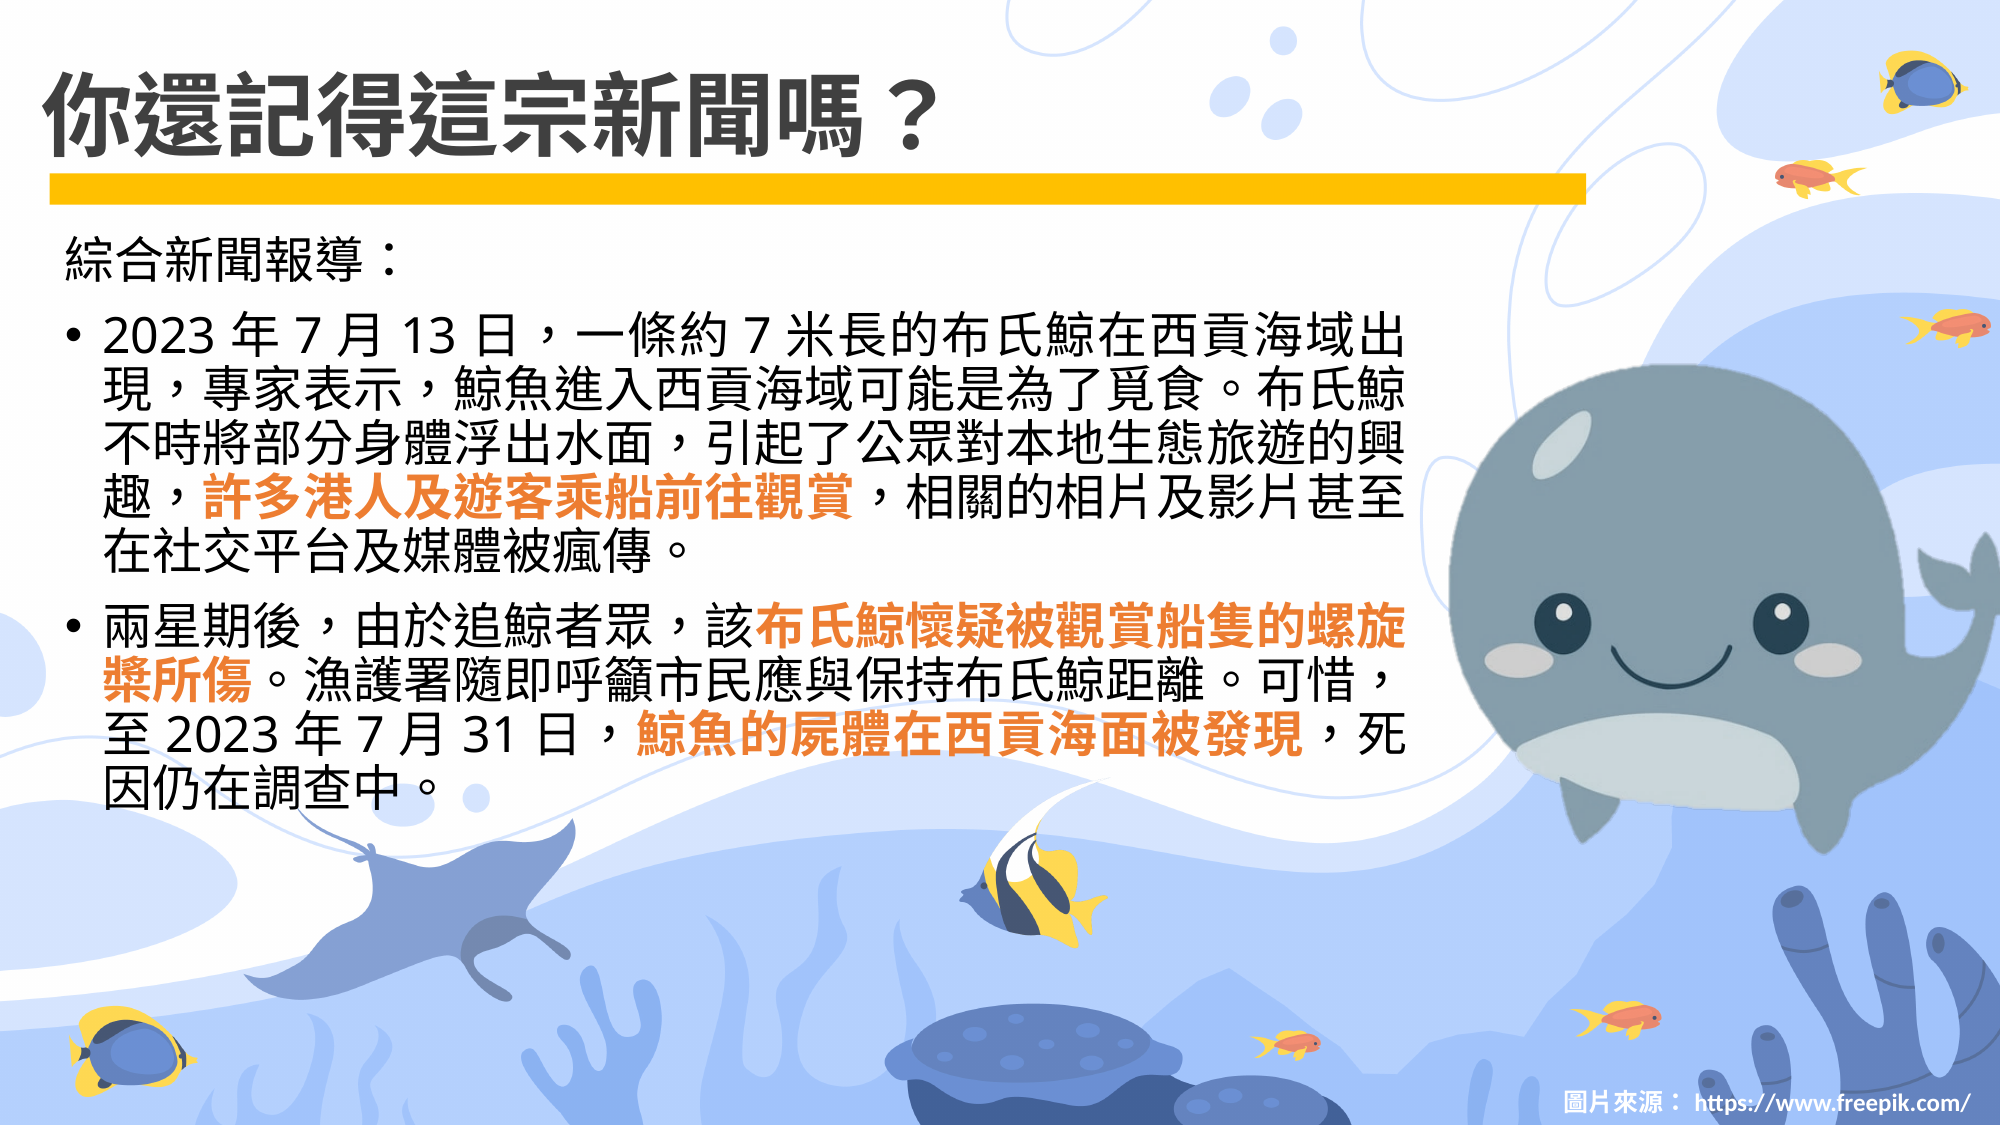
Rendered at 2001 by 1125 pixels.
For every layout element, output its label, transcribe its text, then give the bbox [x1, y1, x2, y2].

list 綜合新聞報導： 2023年7月13日，一條約7米長的布氏鯨在西貢海域出現，專家表示，鯨魚進入西貢海域可能是為了覓食。布氏鯨不時將部分身體浮出水面，引起了公眾對本地生態旅遊的興趣，許多港人及遊客乘船前往觀賞，相關的相片及影片甚至在社交平台及媒體被瘋傳。 兩星期後，由於追鯨者眾，該布氏鯨懷疑被觀賞船隻的螺旋槳所傷。漁護署隨即呼籲市民應與保持布氏鯨距離。可惜，至2023年7月31日，鯨魚的屍體在西貢海面被發現，死因仍在調查中。 [49, 228, 1423, 958]
picture [1410, 269, 2000, 950]
title 你還記得這宗新聞嗎？ [26, 10, 1752, 229]
text_box [49, 172, 1587, 206]
text_box 圖片來源：https://www.freepik.com/ [1548, 1079, 1987, 1125]
